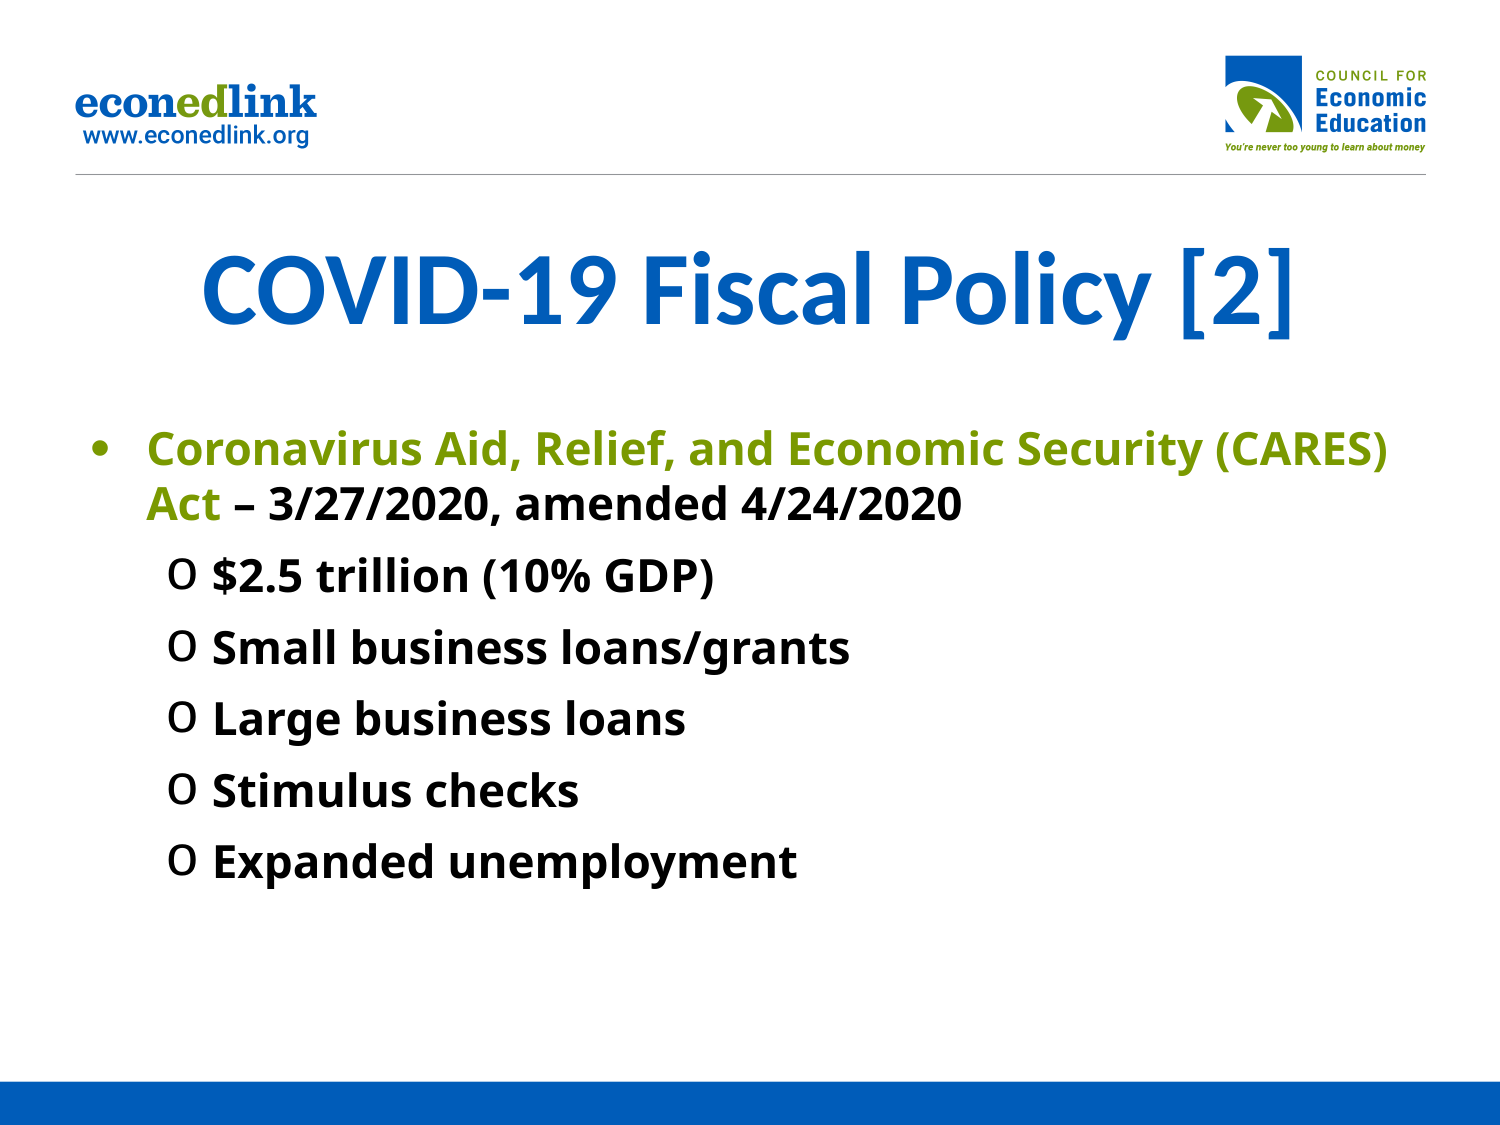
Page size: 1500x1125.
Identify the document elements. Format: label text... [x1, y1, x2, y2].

list Coronavirus Aid, Relief, and Economic Security (CARES) Act – 3/27/2020, amended 4/24/2020 $2.5 trillion (10% GDP) Small business loans/grants Large business loans Stimulus checks Expanded unemployment [74, 412, 1426, 1098]
title COVID-19 Fiscal Policy [2] [74, 187, 1426, 376]
picture [0, 0, 1500, 1125]
